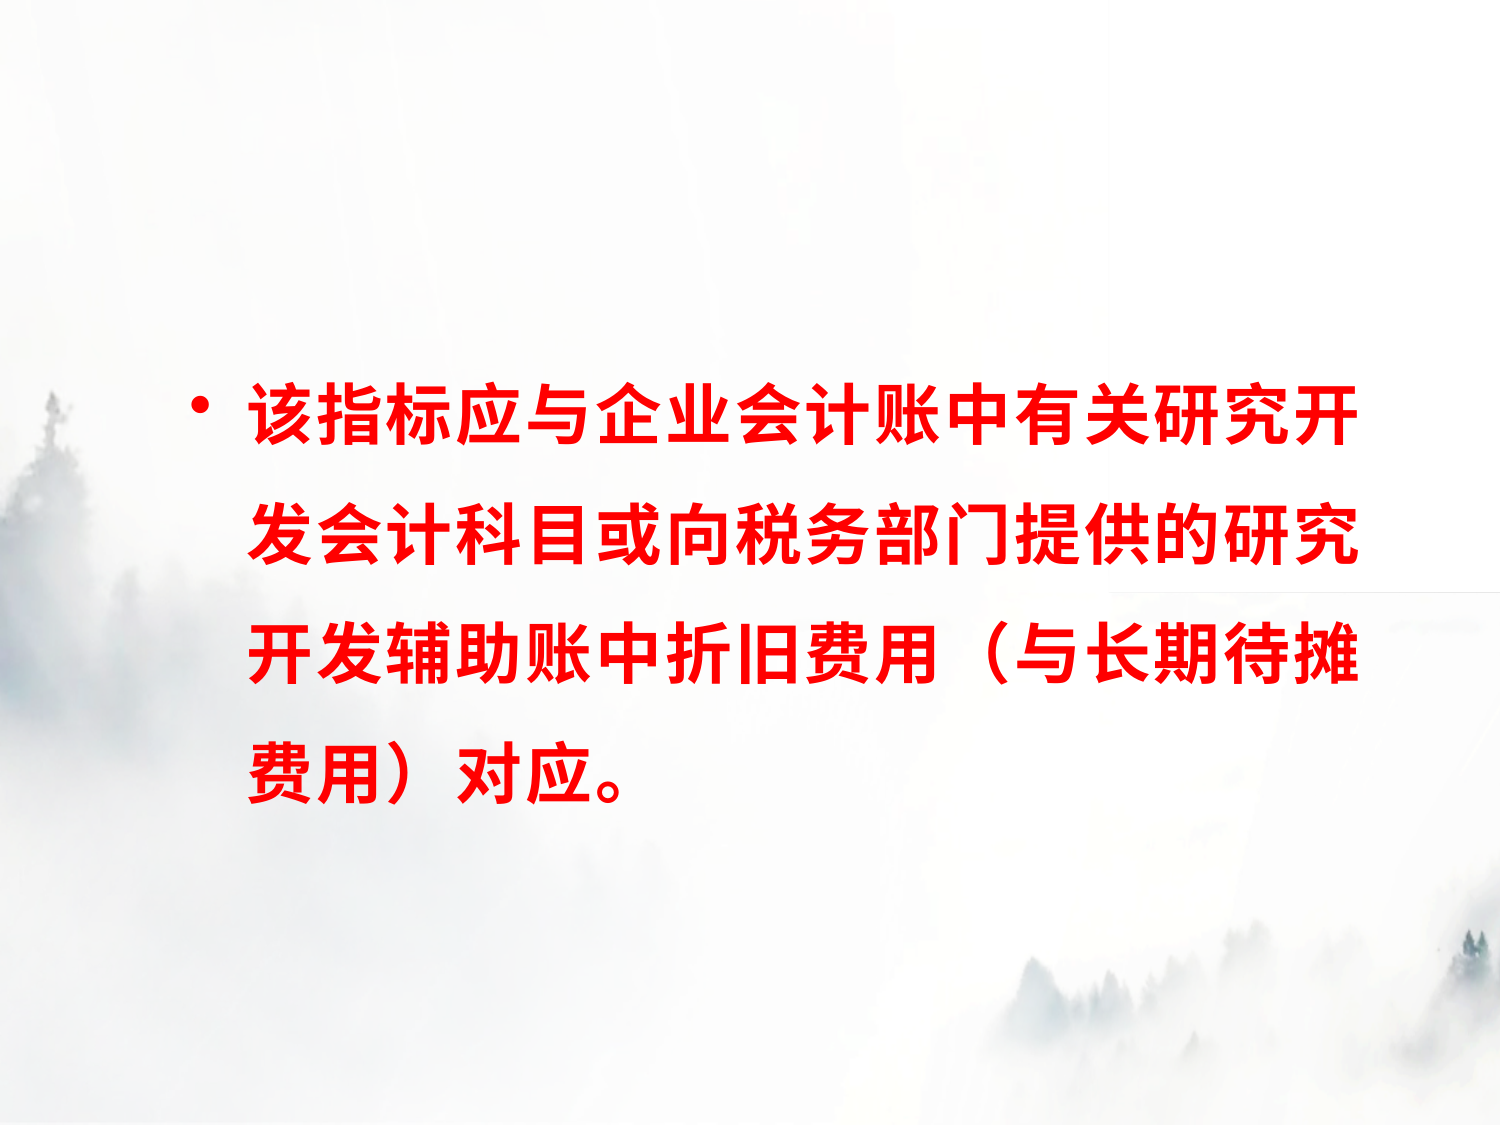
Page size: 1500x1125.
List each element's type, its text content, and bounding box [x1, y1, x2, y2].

list 该指标应与企业会计账中有关研究开发会计科目或向税务部门提供的研究开发辅助账中折旧费用（与长期待摊费用）对应。 [174, 324, 1388, 1000]
picture [0, 0, 1500, 1125]
